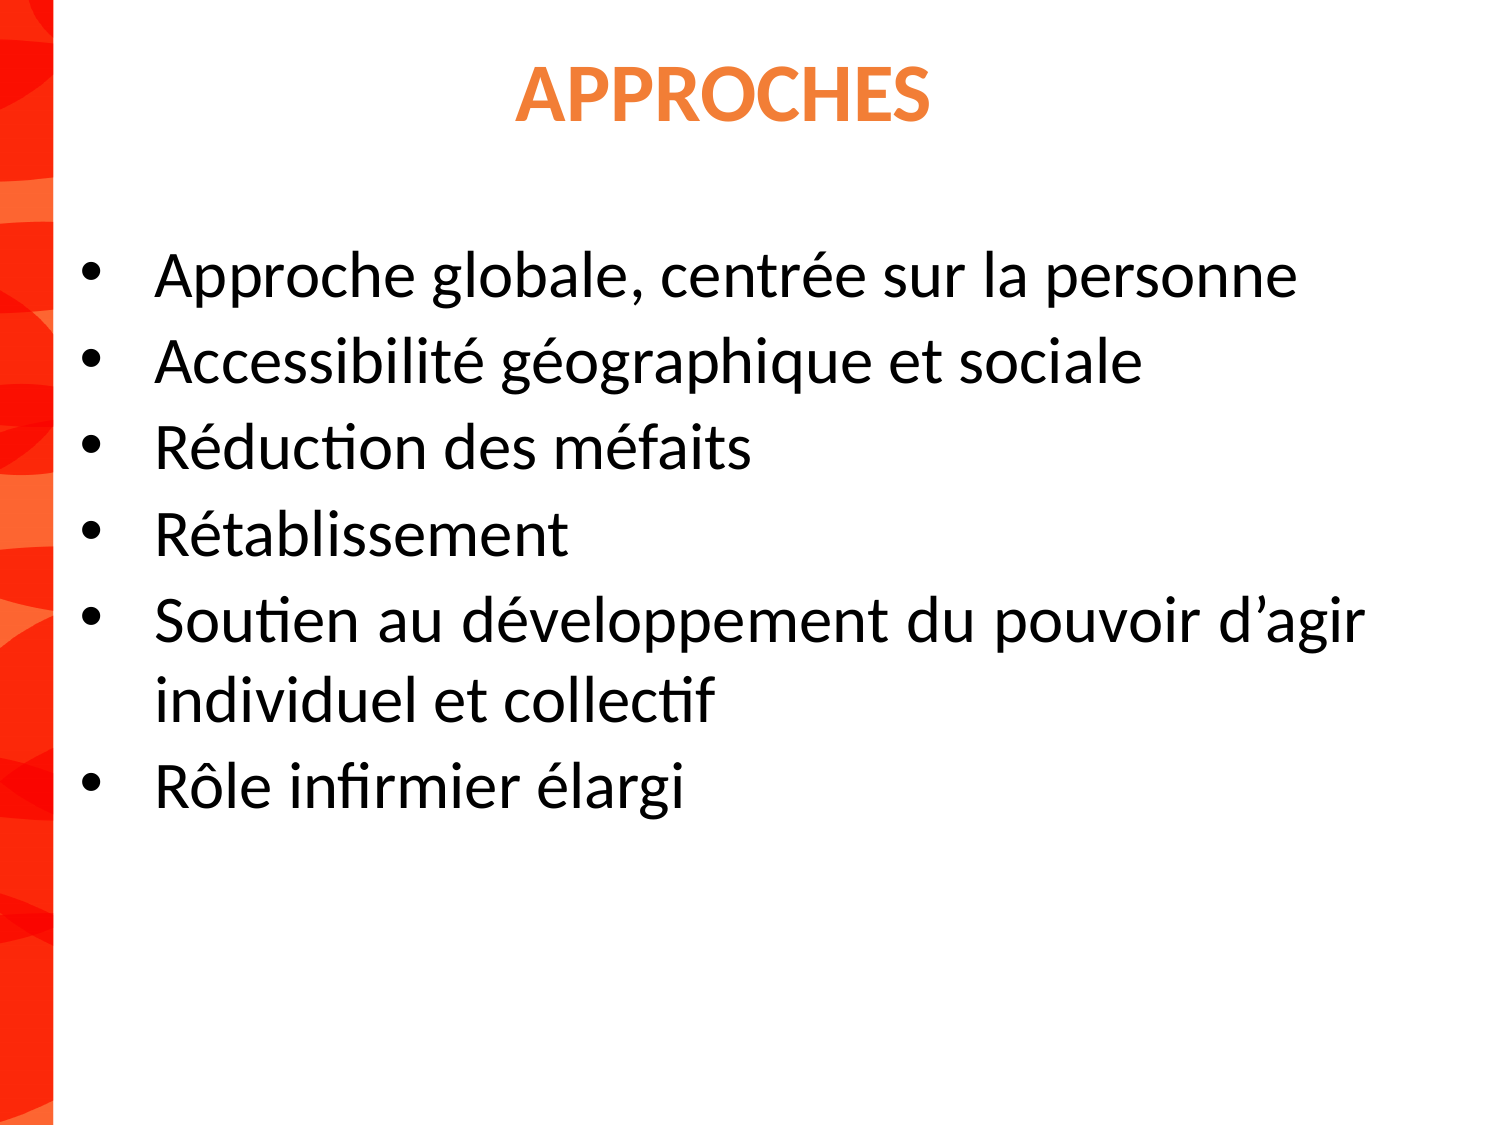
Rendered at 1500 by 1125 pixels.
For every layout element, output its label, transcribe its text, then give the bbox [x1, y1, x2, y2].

picture [0, 0, 54, 1125]
text_box APPROCHES Approche globale, centrée sur la personne Accessibilité géographique et sociale Réduction des méfaits Rétablissement Soutien au développement du pouvoir d’agir individuel et collectif Rôle infirmier élargi [64, 30, 1384, 911]
